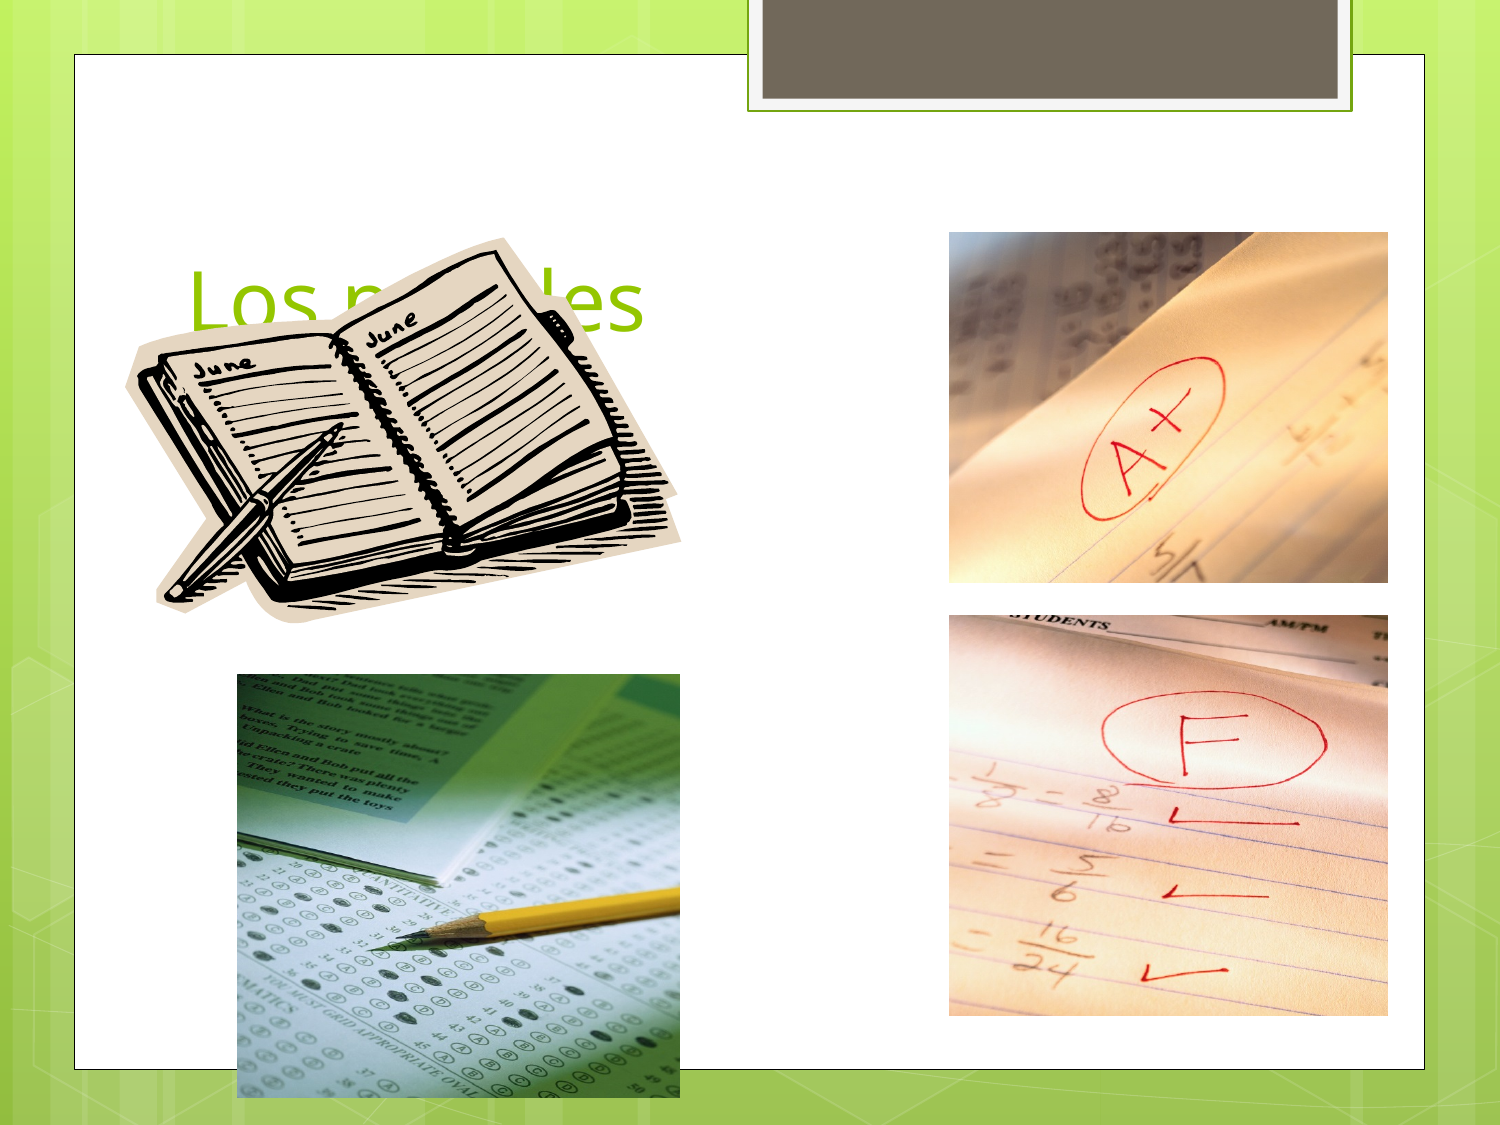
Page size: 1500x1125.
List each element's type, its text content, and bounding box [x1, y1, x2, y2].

picture [949, 615, 1388, 1016]
picture [237, 674, 680, 1098]
picture [949, 232, 1388, 584]
title Los papeles [171, 168, 1324, 357]
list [124, 237, 682, 638]
